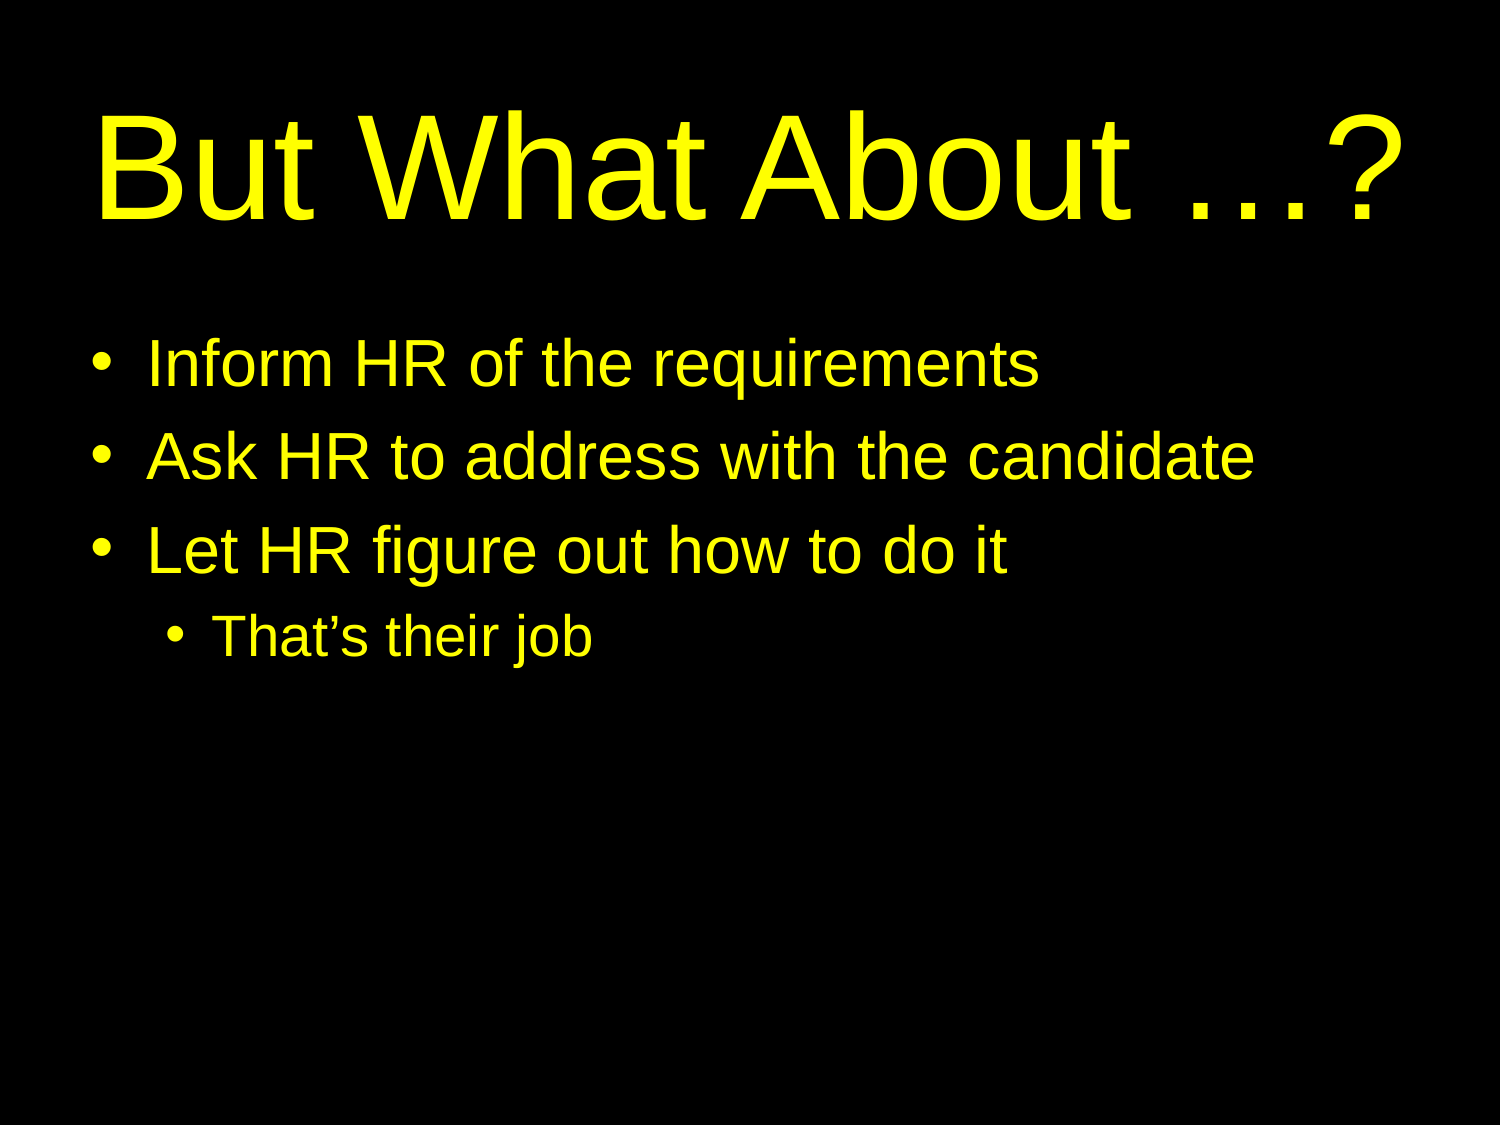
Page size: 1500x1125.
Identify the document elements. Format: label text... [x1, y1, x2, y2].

list Inform HR of the requirements Ask HR to address with the candidate Let HR figure out how to do it That’s their job [75, 312, 1425, 1005]
title But What About …? [75, 45, 1425, 275]
